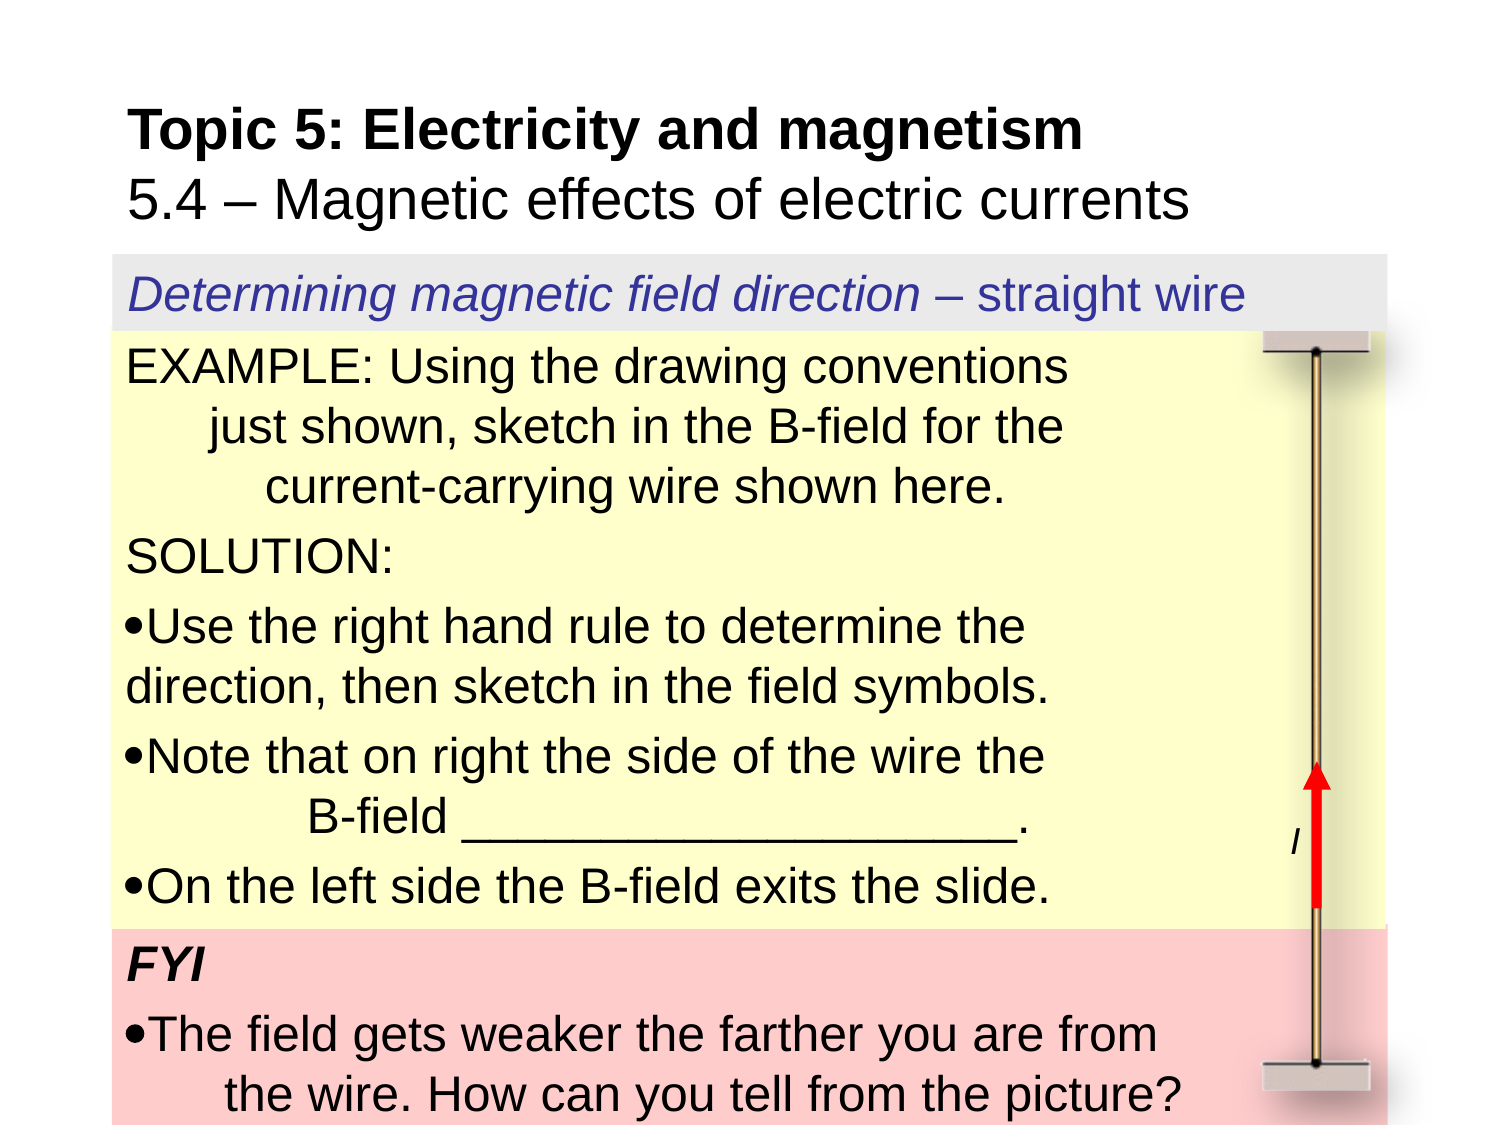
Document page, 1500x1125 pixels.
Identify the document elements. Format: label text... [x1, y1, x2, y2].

picture [1246, 325, 1388, 1093]
text_box Determining magnetic field direction – straight wire [112, 254, 1388, 331]
text_box EXAMPLE: Using the drawing conventions just shown, sketch in the B-field for the current-carrying wire shown here. SOLUTION: Use the right hand rule to determine the direction, then sketch in the field symbols. Note that on right the side of the wire the B-field ____________________. On the left side the B-field exits the slide. [110, 326, 1238, 929]
text_box Topic 5: Electricity and magnetism 5.4 – Magnetic effects of electric currents [112, 87, 1388, 235]
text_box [1269, 761, 1323, 909]
text_box FYI The field gets weaker the farther you are from the wire. How can you tell from the picture? [111, 929, 1246, 1125]
